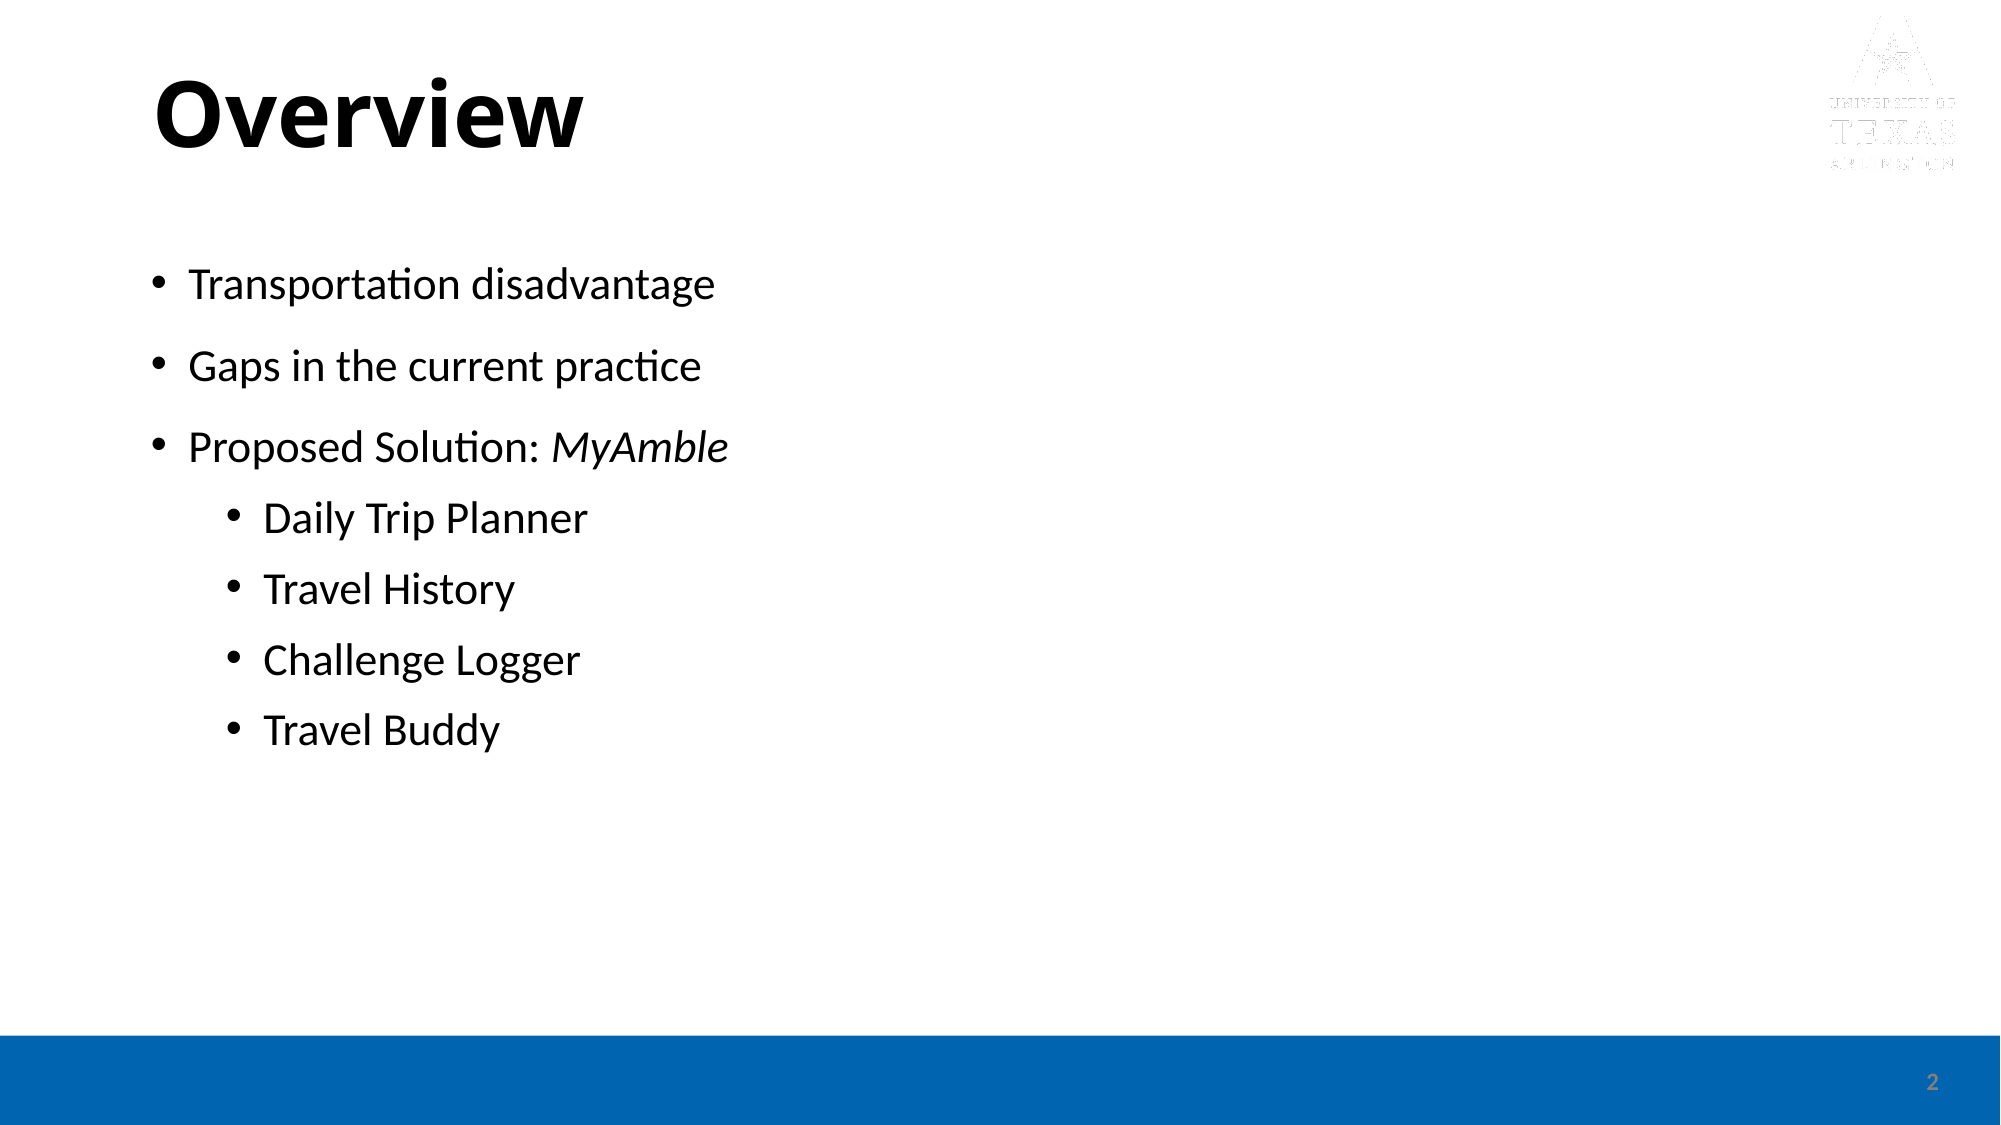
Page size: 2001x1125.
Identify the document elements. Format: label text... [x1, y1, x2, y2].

list Transportation disadvantage Gaps in the current practice Proposed Solution: MyAmble Daily Trip Planner Travel History Challenge Logger Travel Buddy [135, 240, 1953, 1080]
slide_number 2 [1867, 1050, 1955, 1111]
title Overview [137, 6, 1955, 230]
